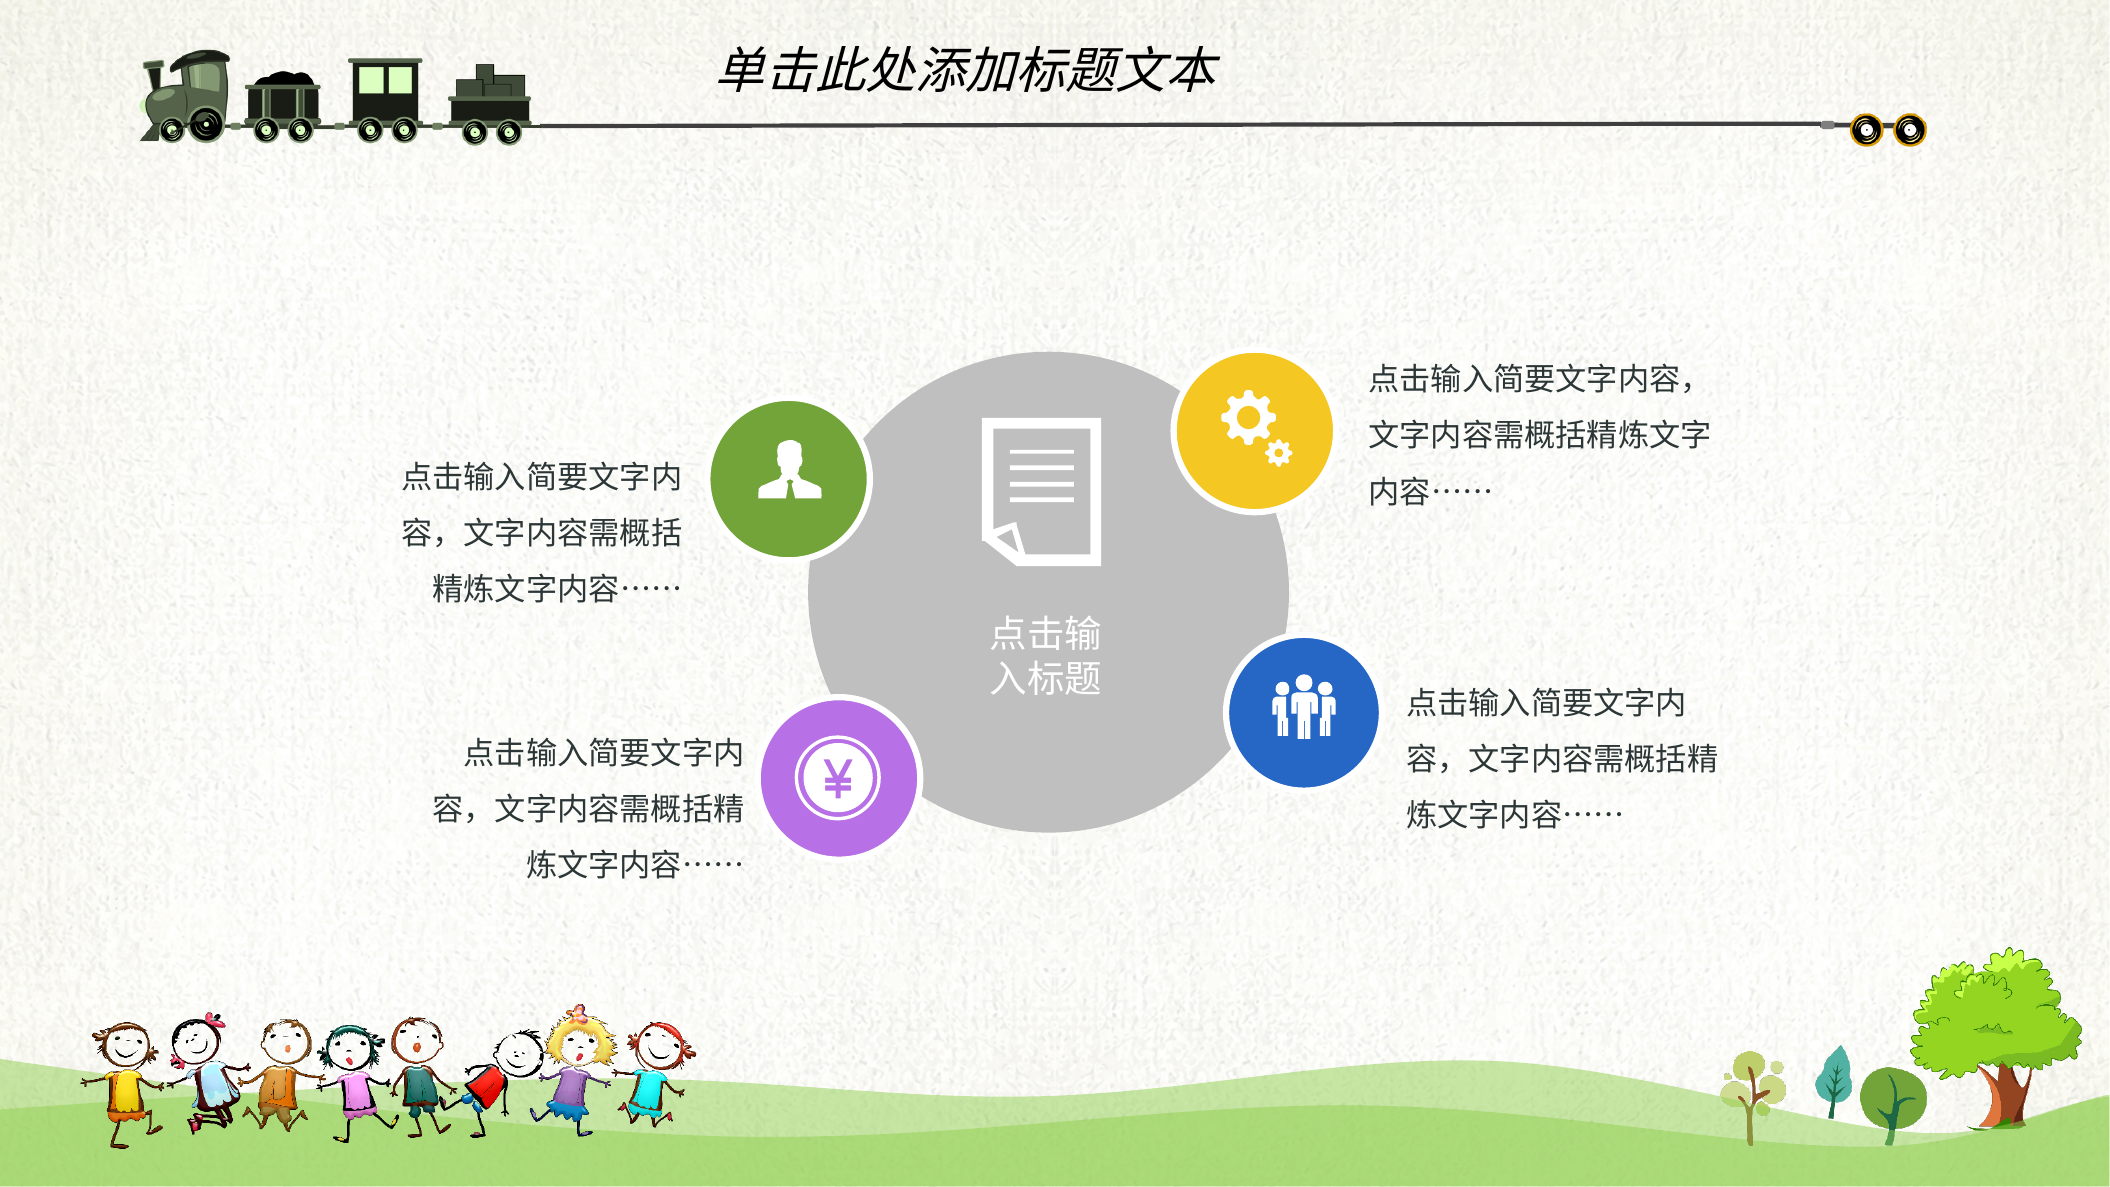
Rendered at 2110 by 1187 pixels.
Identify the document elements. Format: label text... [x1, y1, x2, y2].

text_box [357, 333, 1742, 893]
text_box 单击此处添加标题文本 [699, 25, 1568, 112]
picture [0, 0, 2110, 1154]
